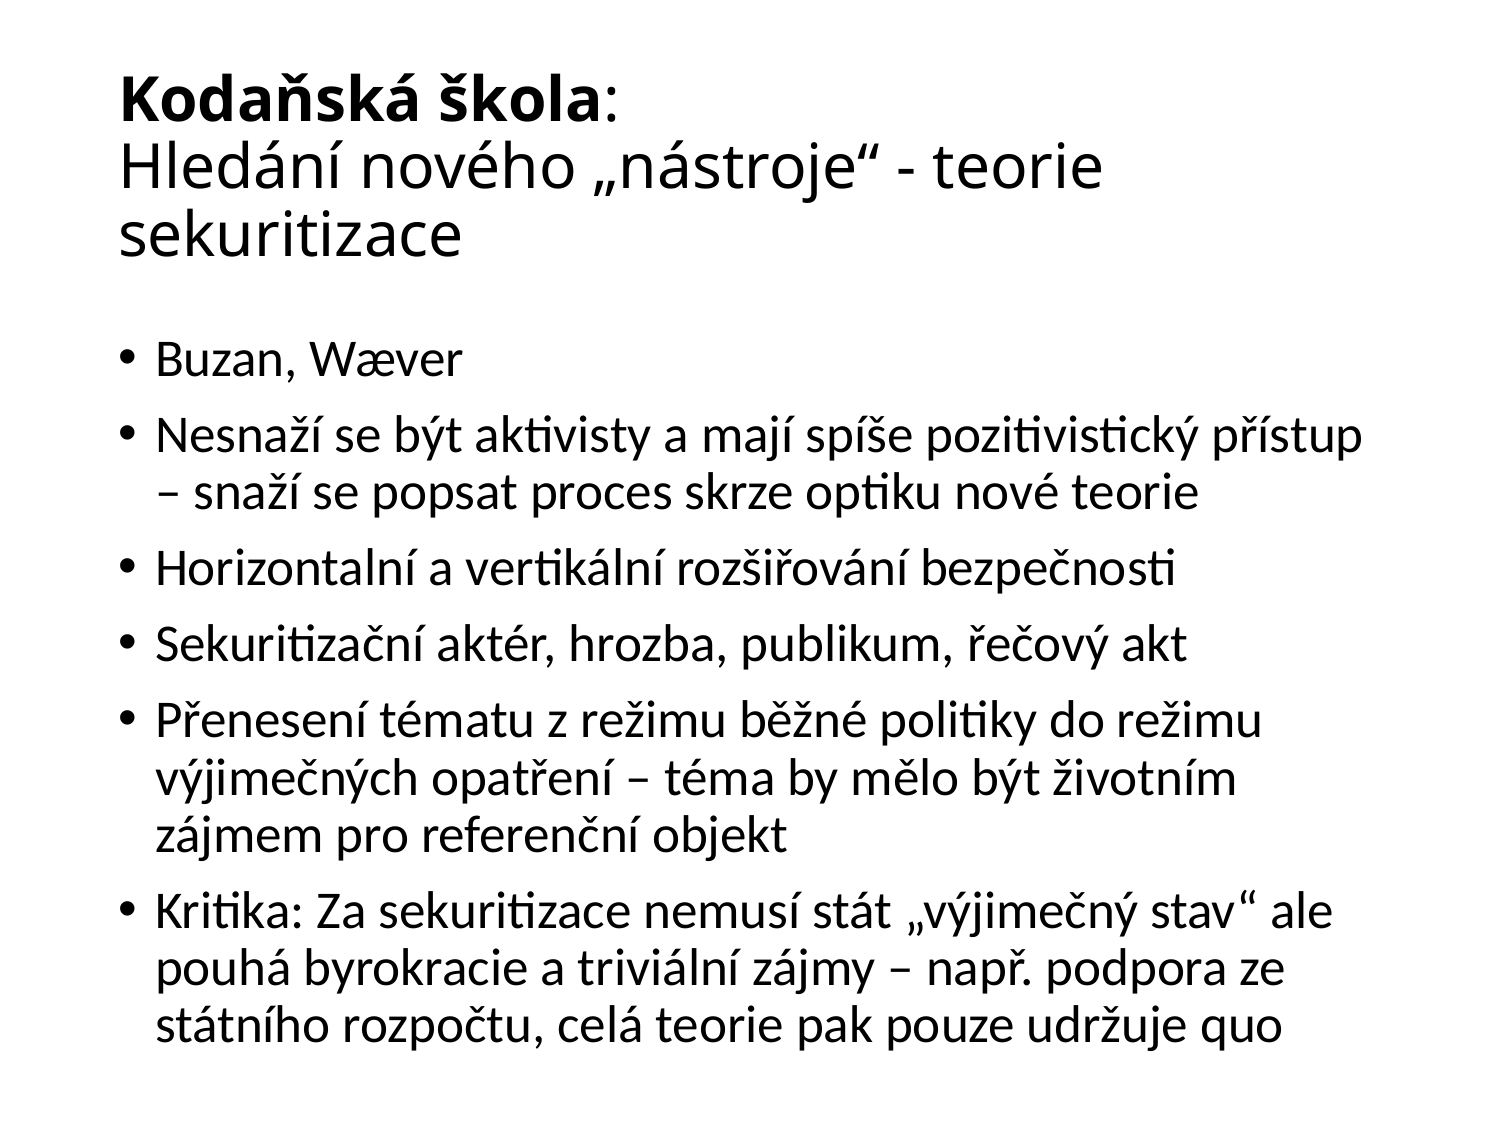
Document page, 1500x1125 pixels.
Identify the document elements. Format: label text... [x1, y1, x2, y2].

list Buzan, Wæver Nesnaží se být aktivisty a mají spíše pozitivistický přístup – snaží se popsat proces skrze optiku nové teorie Horizontalní a vertikální rozšiřování bezpečnosti Sekuritizační aktér, hrozba, publikum, řečový akt Přenesení tématu z režimu běžné politiky do režimu výjimečných opatření – téma by mělo být životním zájmem pro referenční objekt Kritika: Za sekuritizace nemusí stát „výjimečný stav“ ale pouhá byrokracie a triviální zájmy – např. podpora ze státního rozpočtu, celá teorie pak pouze udržuje quo [103, 323, 1397, 1103]
title Kodaňská škola: Hledání nového „nástroje“ - teorie sekuritizace [103, 59, 1397, 278]
